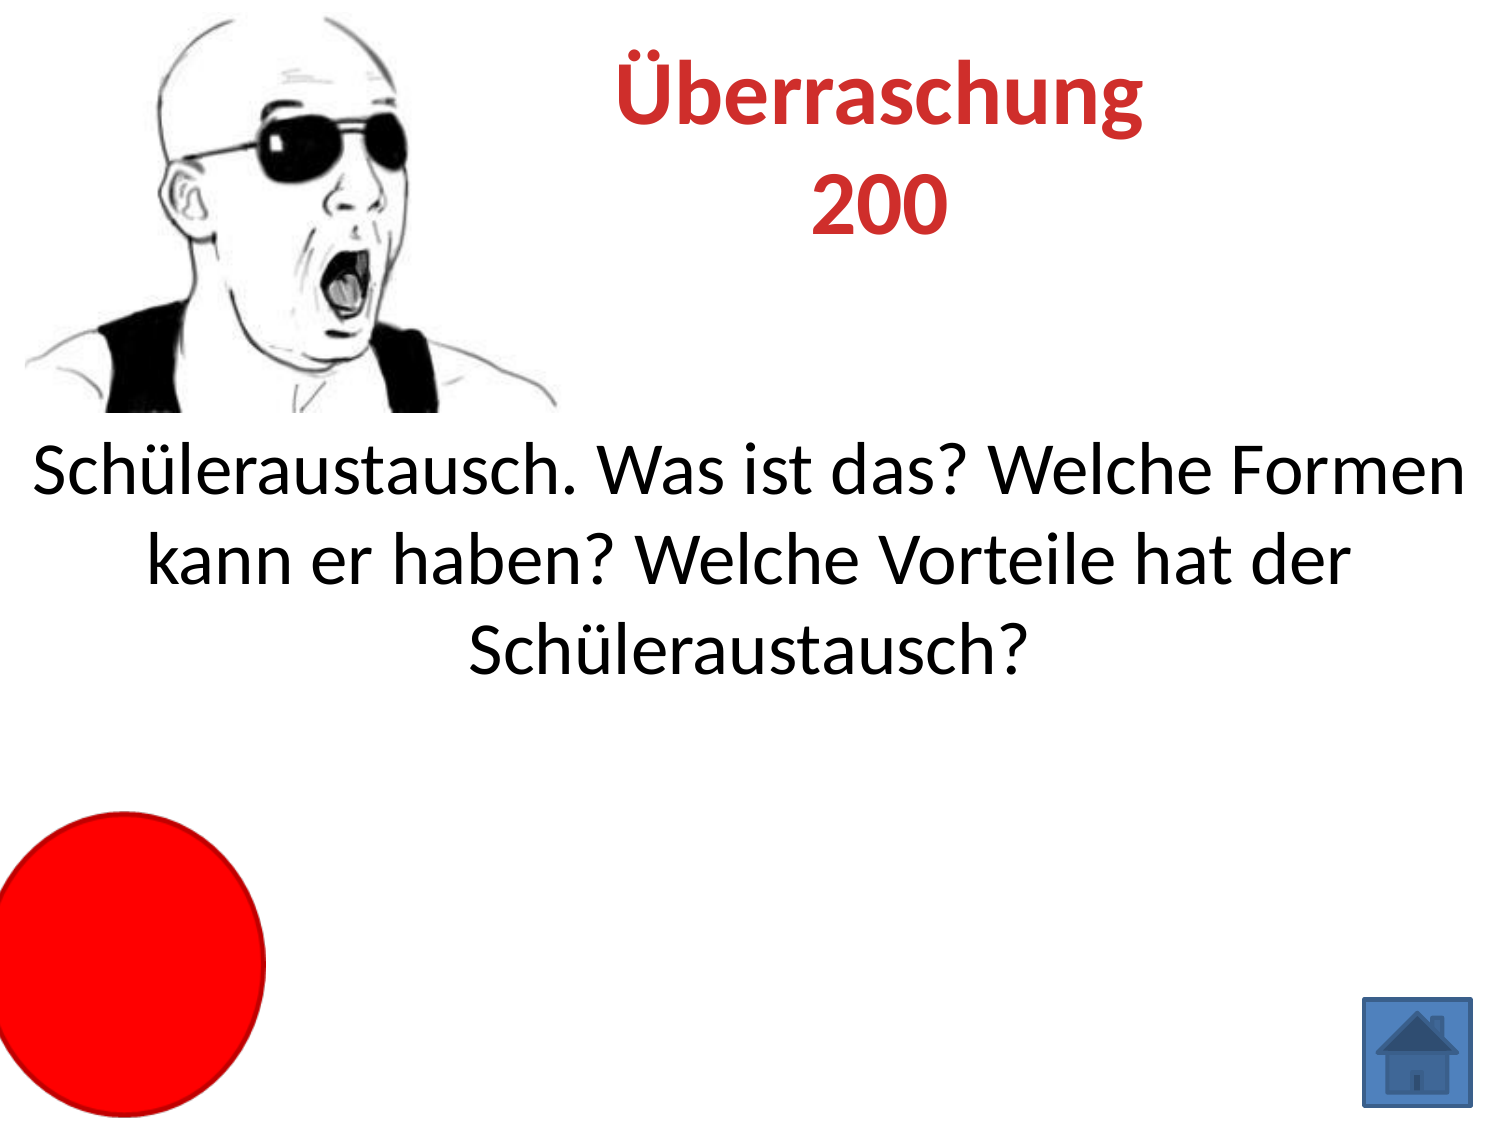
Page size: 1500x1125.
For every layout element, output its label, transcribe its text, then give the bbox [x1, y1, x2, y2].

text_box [0, 699, 266, 1125]
text_box Schüleraustausch. Was ist das? Welche Formen kann er haben? Welche Vorteile hat der Schüleraustausch? [3, 412, 1498, 697]
picture [24, 11, 598, 413]
text_box Überraschung 200 [602, 25, 1160, 261]
text_box [1362, 997, 1473, 1108]
